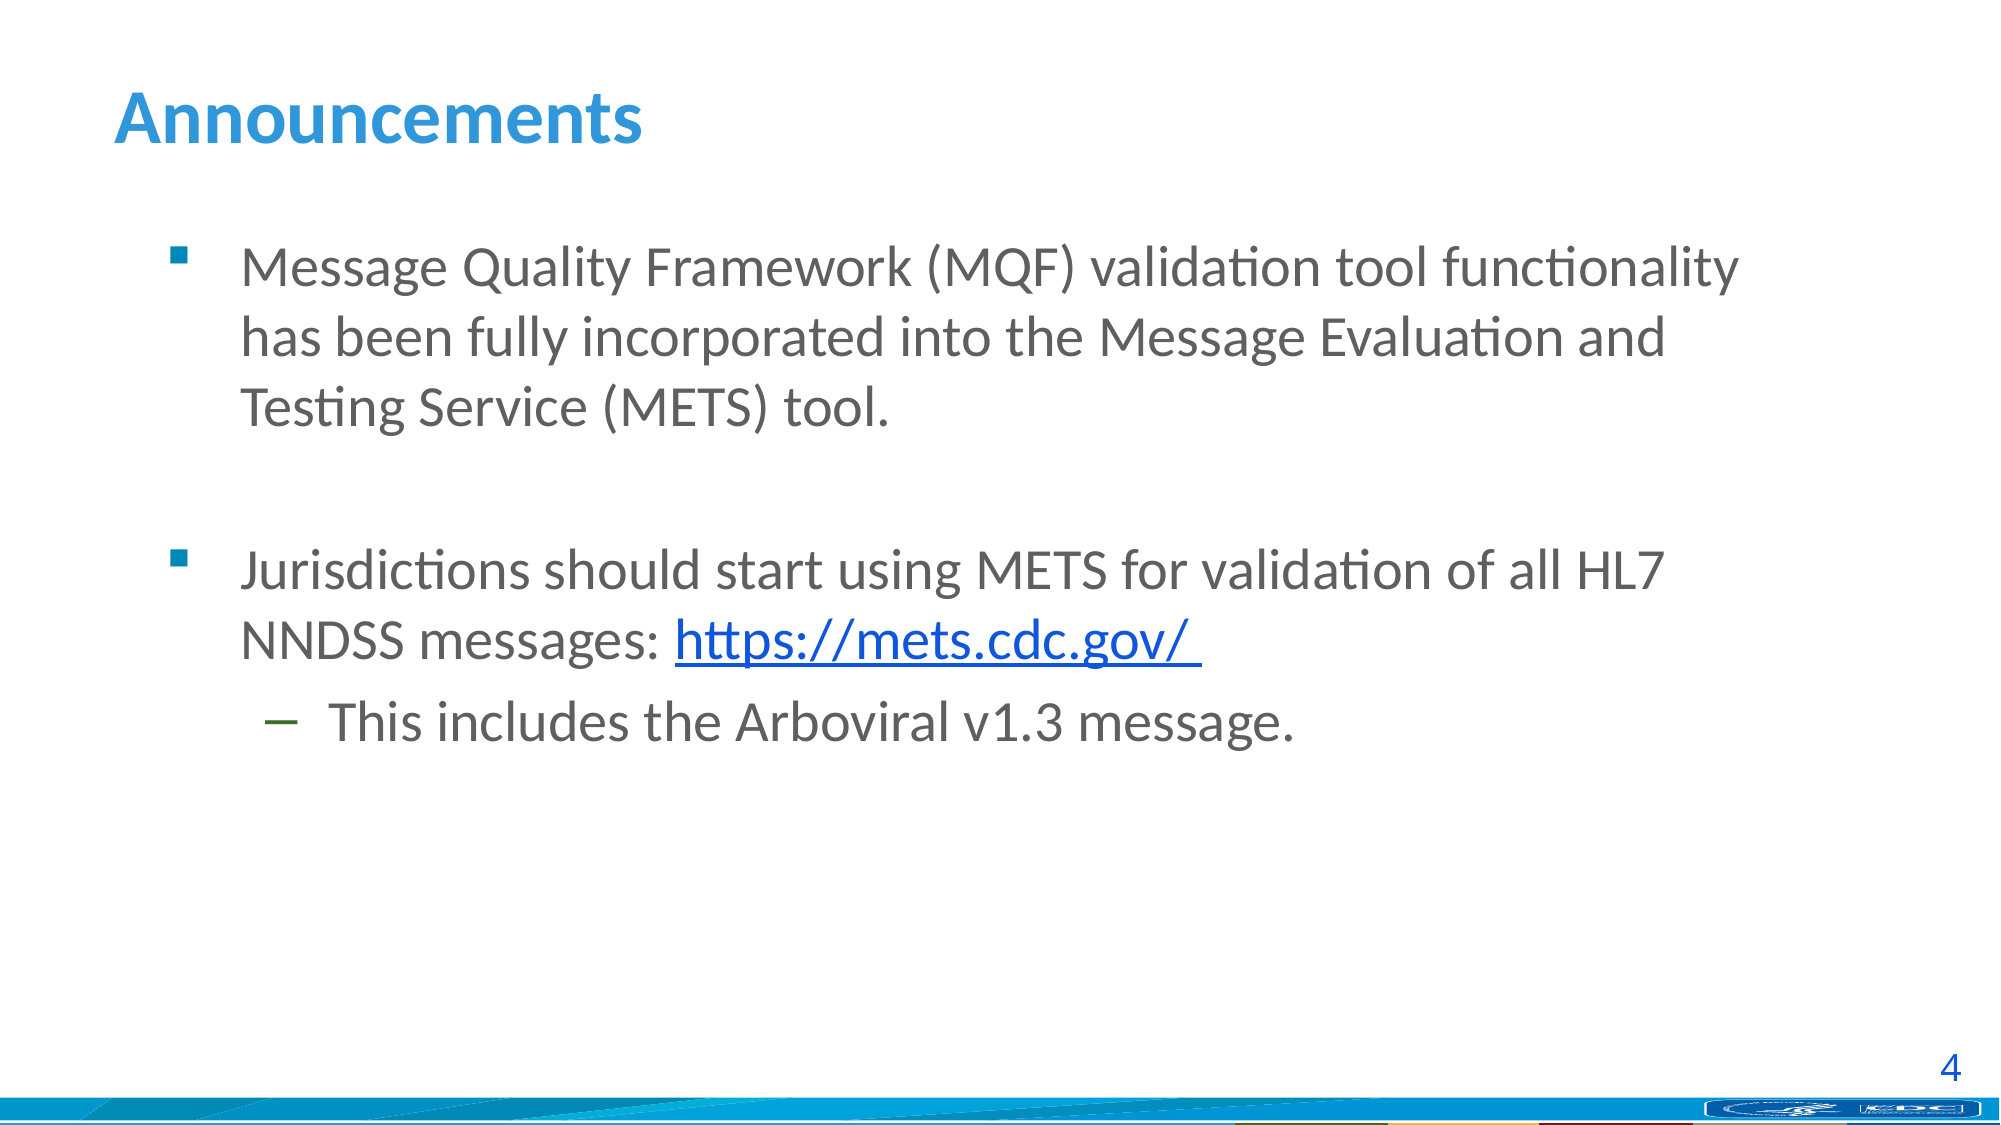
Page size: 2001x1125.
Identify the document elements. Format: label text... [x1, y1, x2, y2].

title Announcements [99, 68, 1900, 171]
list Message Quality Framework (MQF) validation tool functionality has been fully incorporated into the Message Evaluation and Testing Service (METS) tool. Jurisdictions should start using METS for validation of all HL7 NNDSS messages: https://mets.cdc.gov/ This includes the Arboviral v1.3 message. [150, 220, 1850, 1083]
